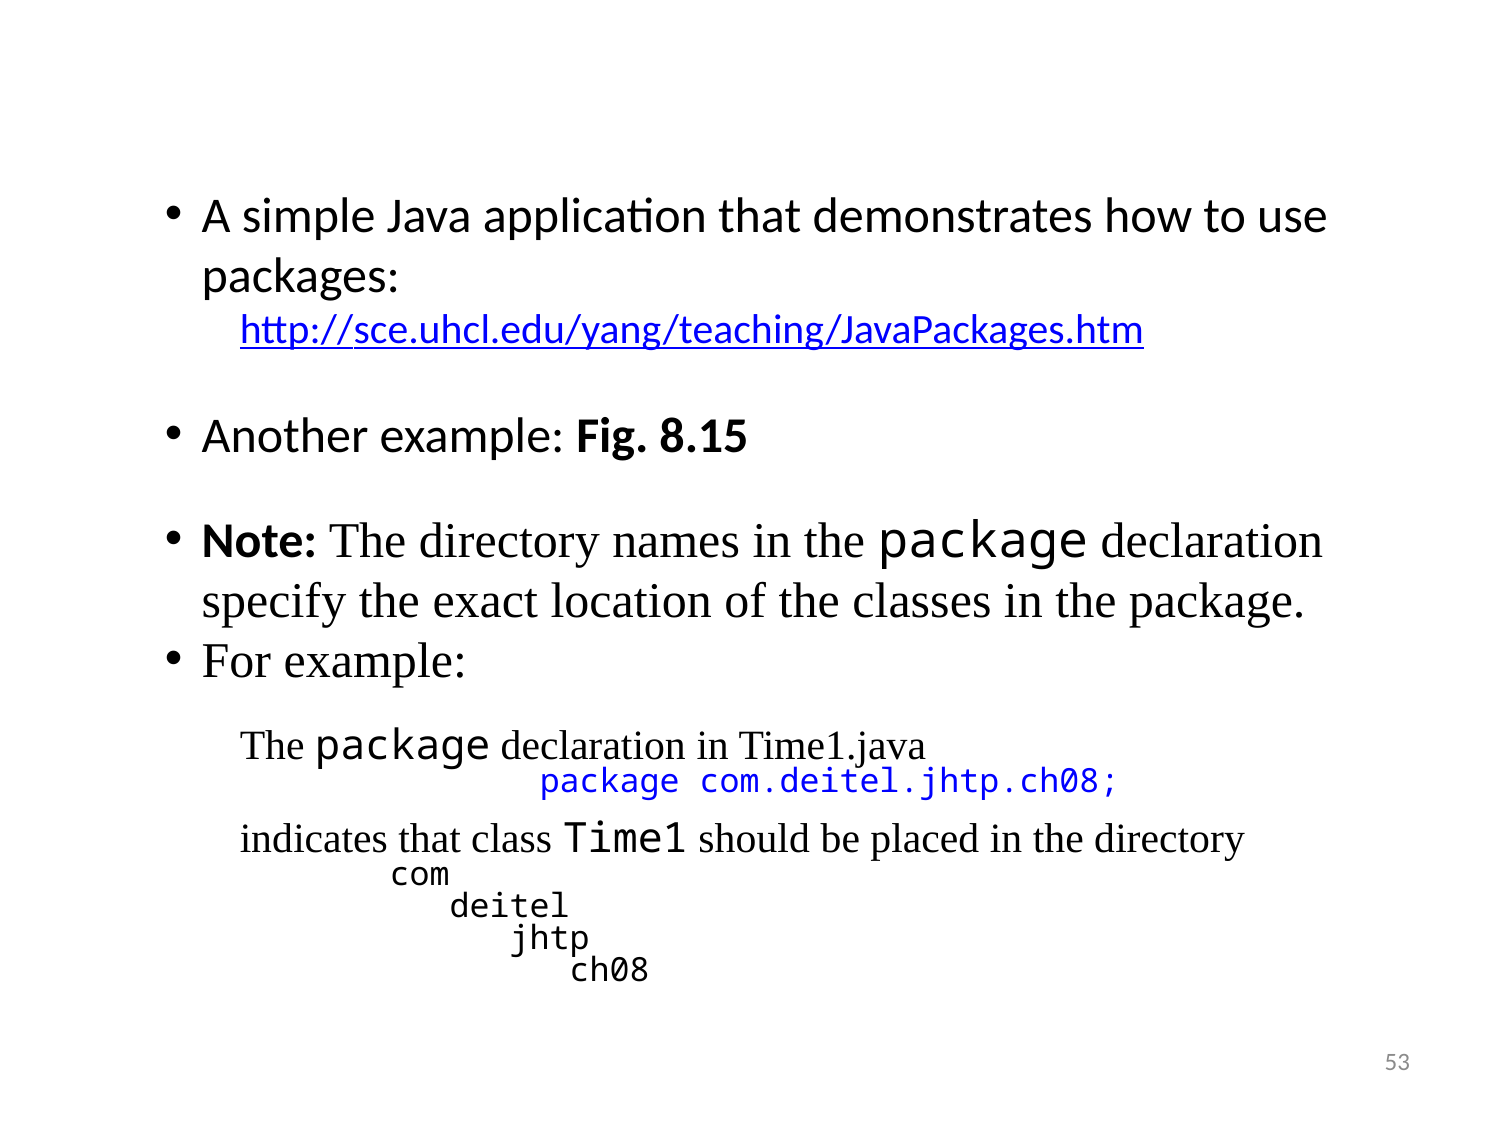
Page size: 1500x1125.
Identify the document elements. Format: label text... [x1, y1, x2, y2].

slide_number 53 [1074, 1030, 1425, 1091]
text_box A simple Java application that demonstrates how to use packages: http://sce.uhcl.edu/yang/teaching/JavaPackages.htm Another example: Fig. 8.15 Note: The directory names in the package declaration specify the exact location of the classes in the package. For example: The package declaration in Time1.java package com.deitel.jhtp.ch08; indicates that class Time1 should be placed in the directory com deitel jhtp ch08 [149, 174, 1363, 996]
